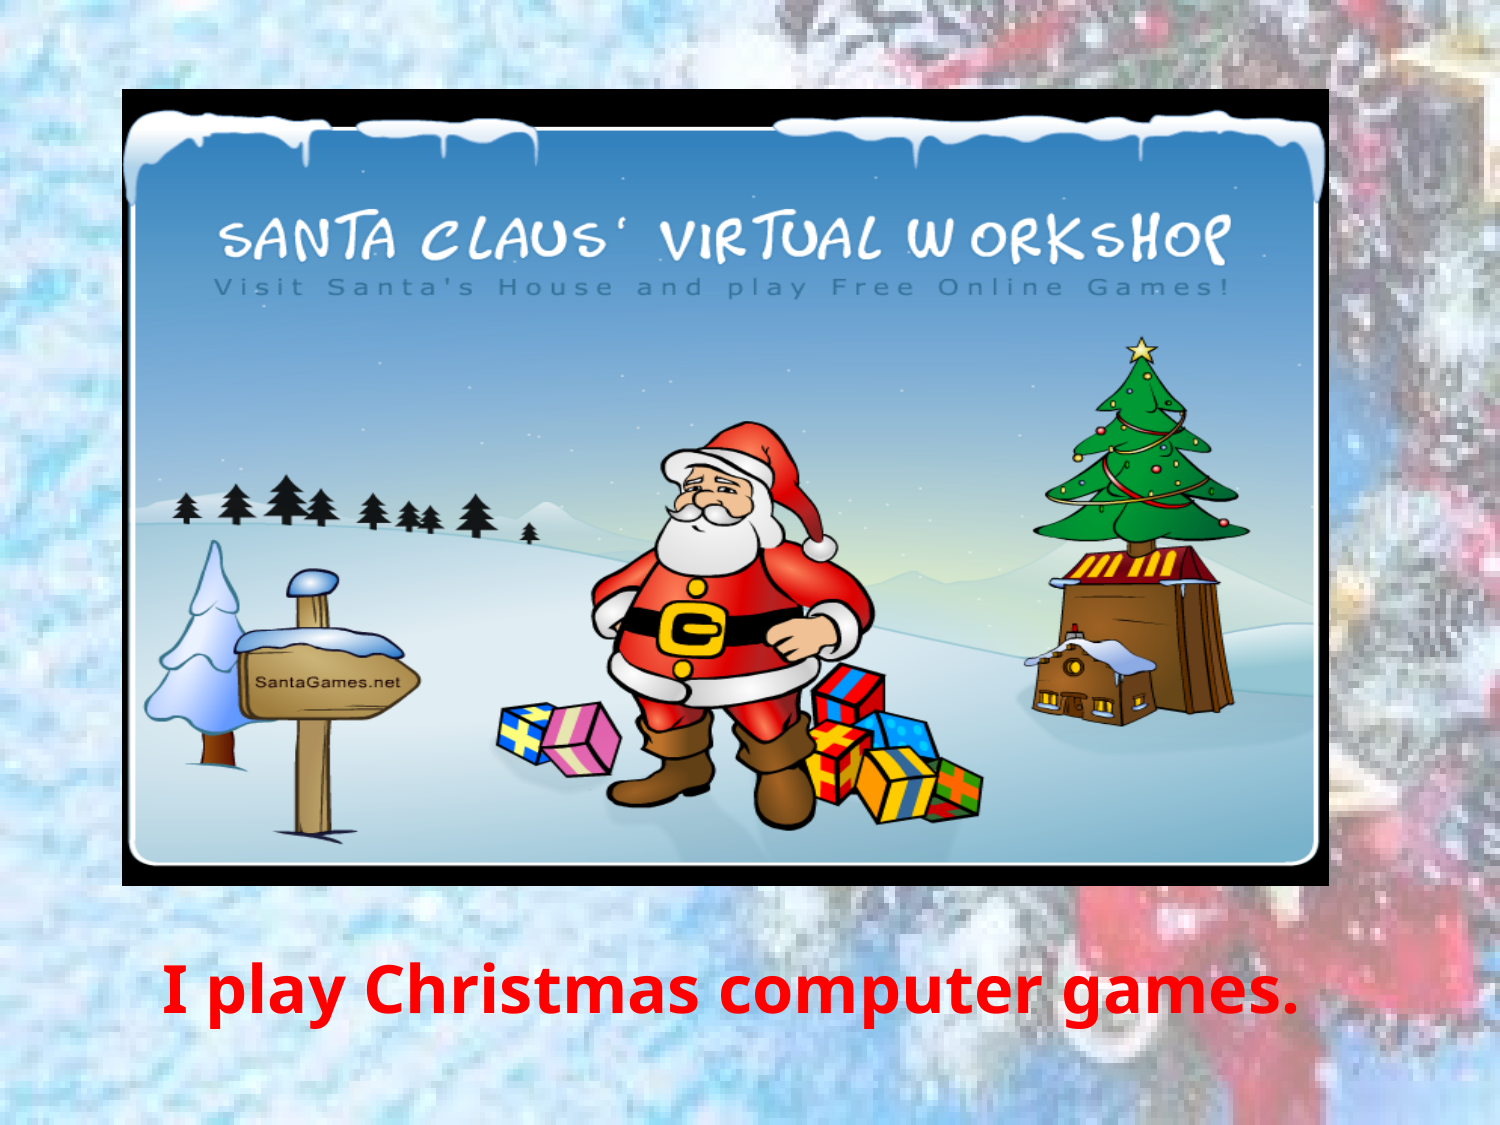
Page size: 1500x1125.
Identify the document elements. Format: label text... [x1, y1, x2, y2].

picture [122, 89, 1329, 886]
text_box I play Christmas computer games. [147, 939, 1500, 1034]
